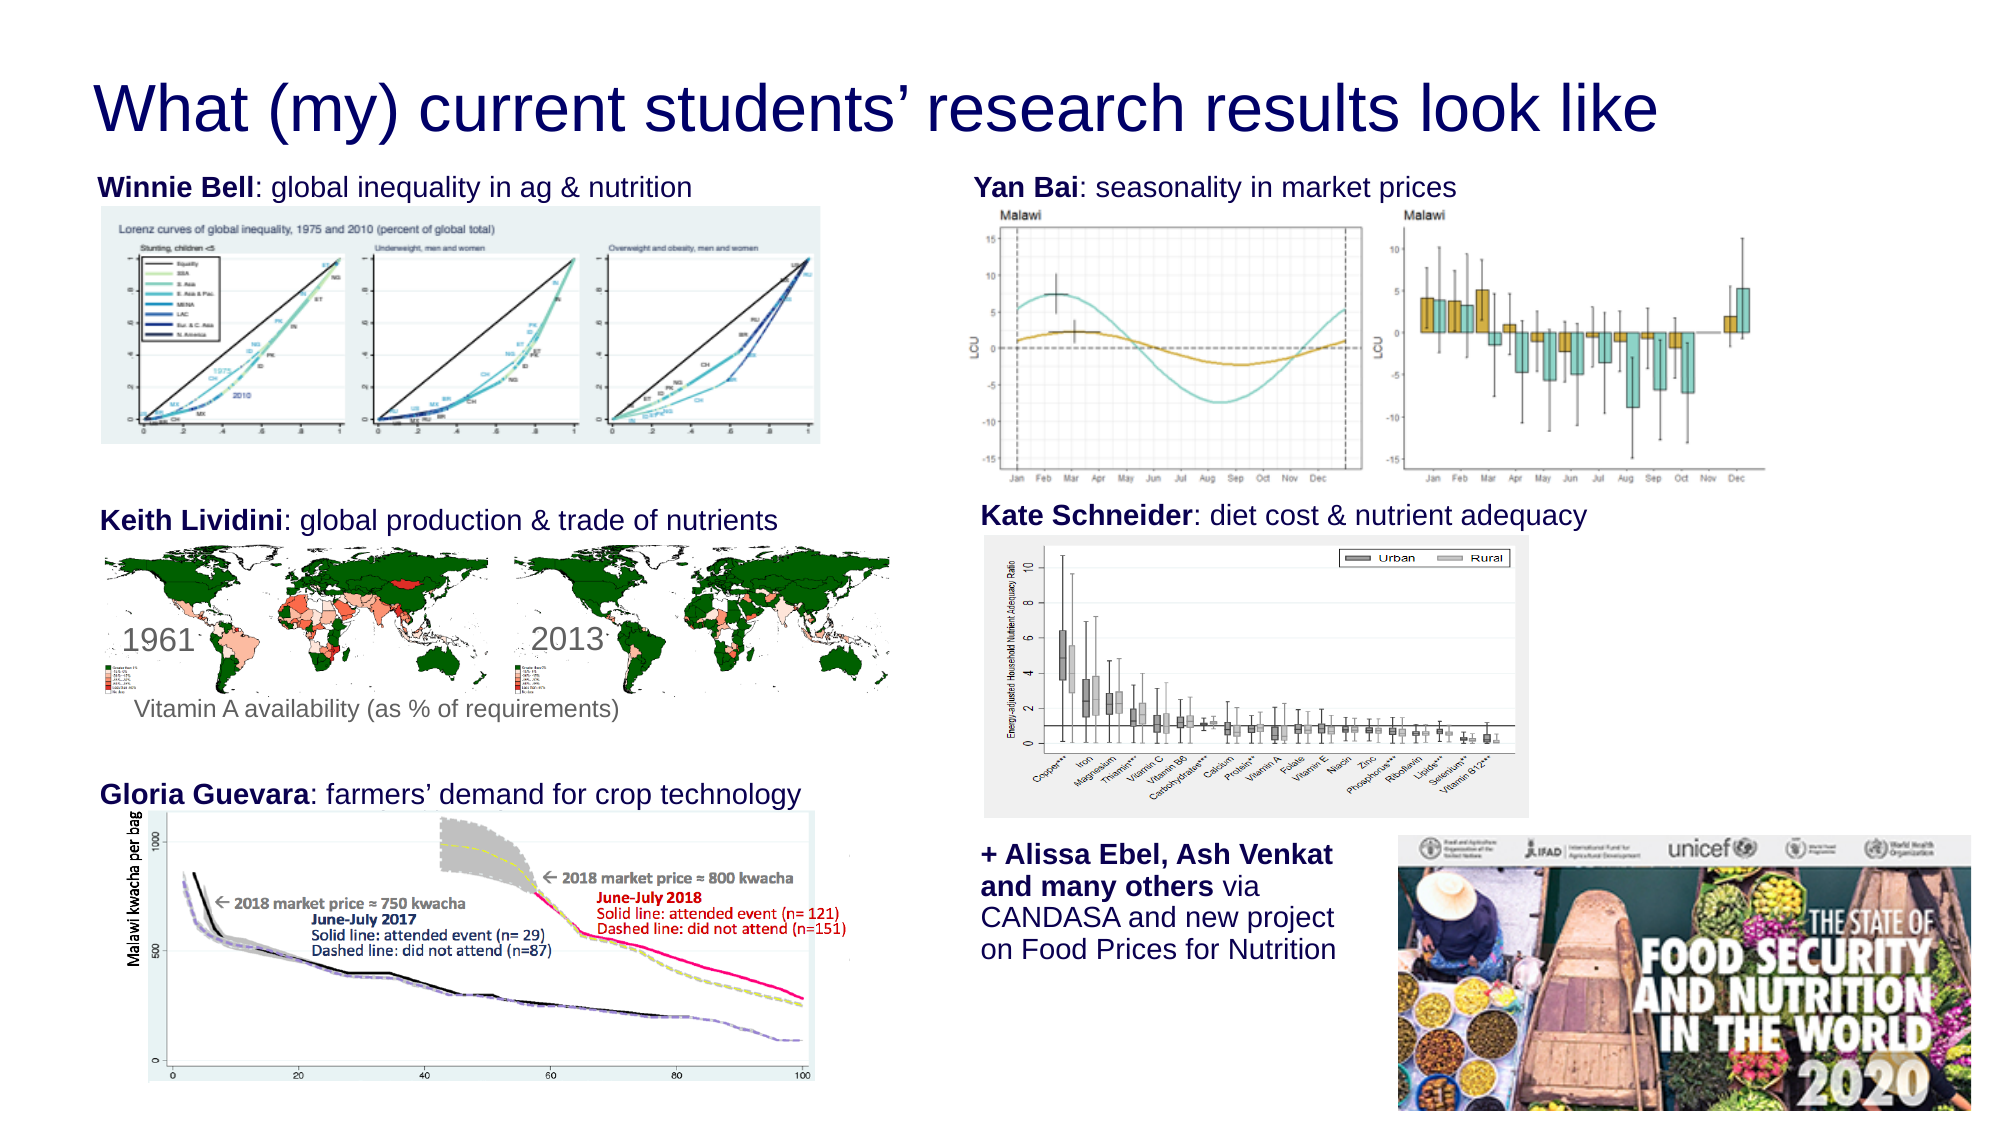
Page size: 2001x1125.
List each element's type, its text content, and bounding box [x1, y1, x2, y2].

text_box What (my) current students’ research results look like [78, 72, 1859, 149]
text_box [84, 498, 964, 731]
picture [1397, 835, 1972, 1111]
text_box Kate Schneider: diet cost & nutrient adequacy [968, 507, 1724, 540]
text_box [82, 164, 877, 445]
picture [984, 535, 1529, 818]
text_box + Alissa Ebel, Ash Venkat and many others via CANDASA and new project on Food Prices for Nutrition [965, 832, 1374, 1005]
picture [958, 203, 1799, 499]
picture [106, 795, 850, 1084]
text_box Gloria Guevara: farmers’ demand for crop technology [85, 772, 905, 819]
text_box Yan Bai: seasonality in market prices [958, 165, 1895, 212]
